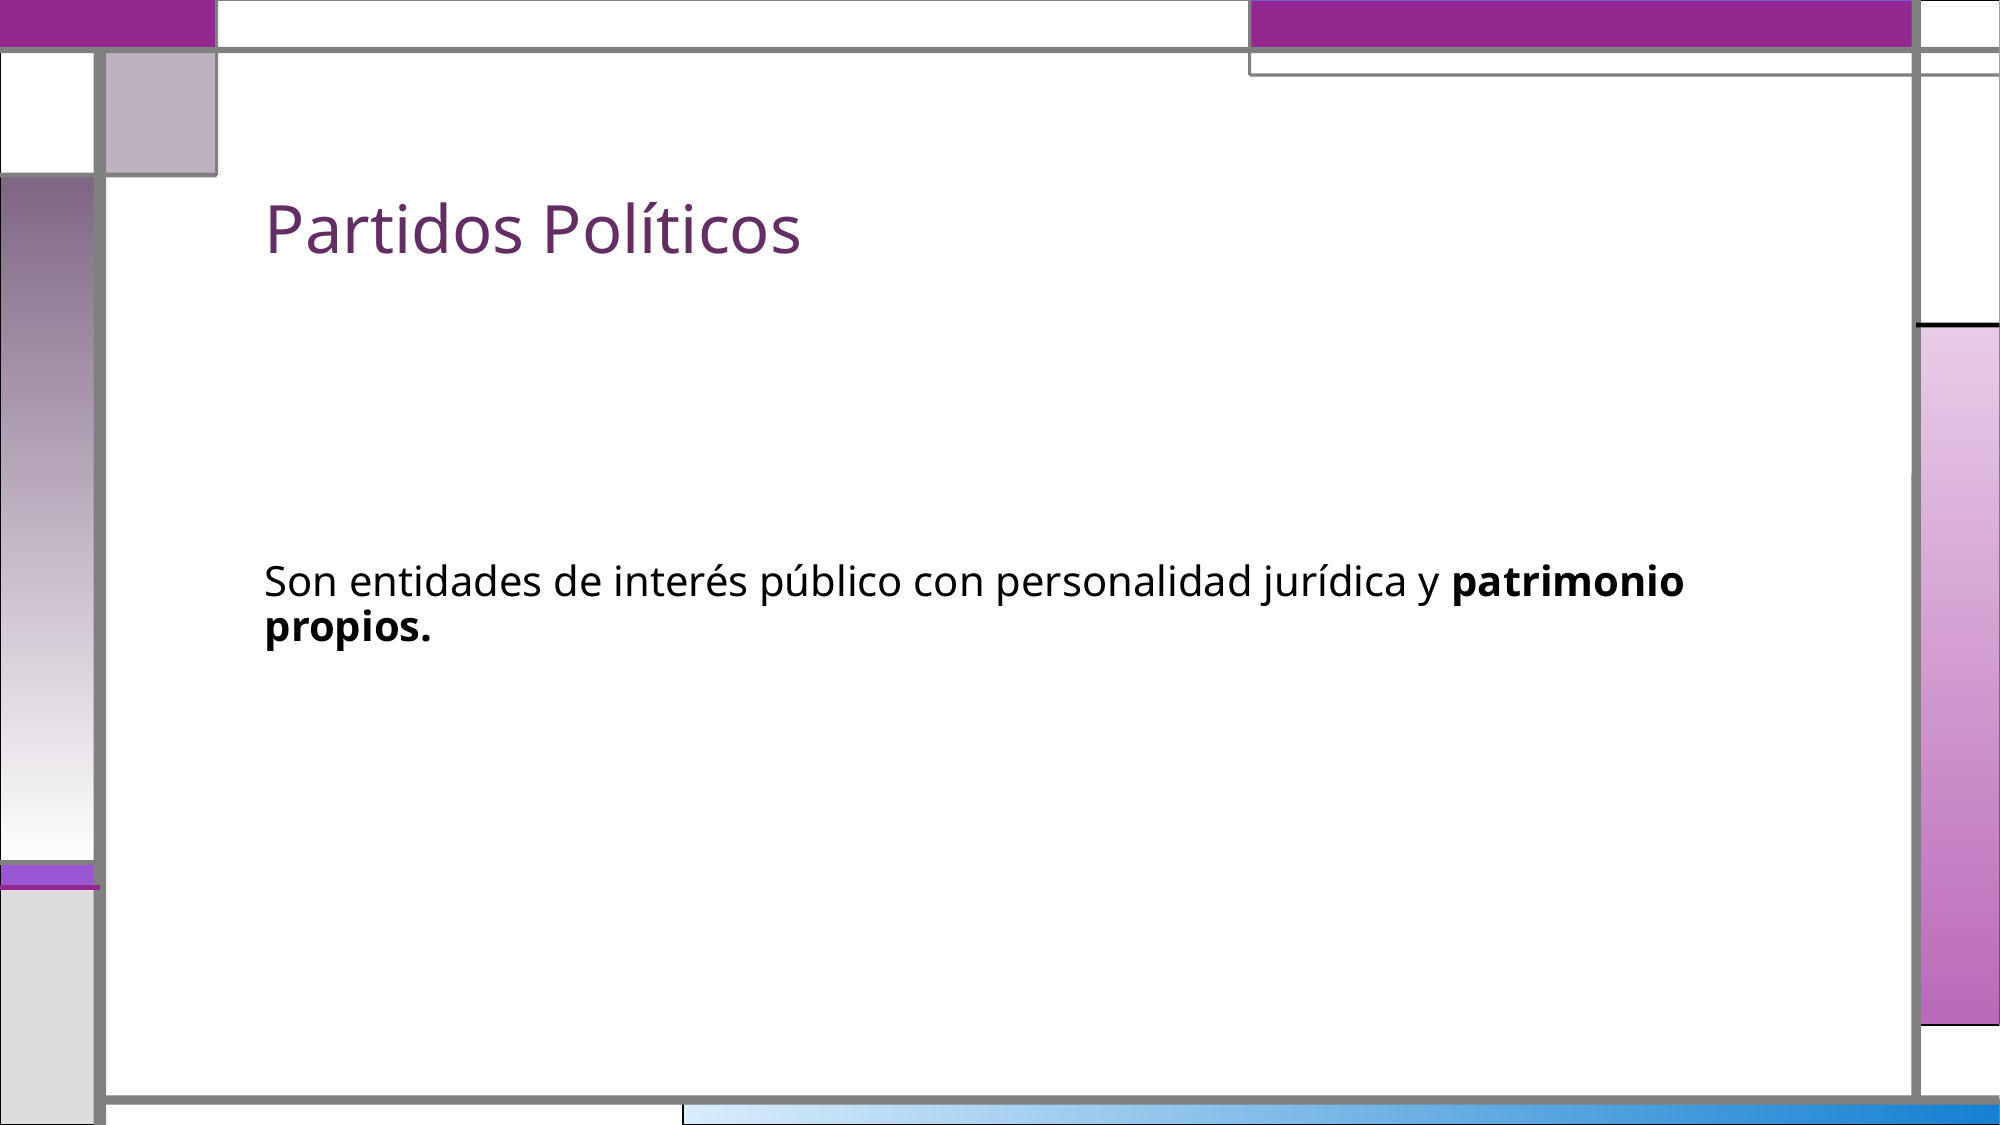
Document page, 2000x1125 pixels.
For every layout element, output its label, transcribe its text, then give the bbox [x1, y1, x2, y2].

list Son entidades de interés público con personalidad jurídica y patrimonio propios. [249, 299, 1825, 988]
title Partidos Políticos [249, 87, 1825, 275]
